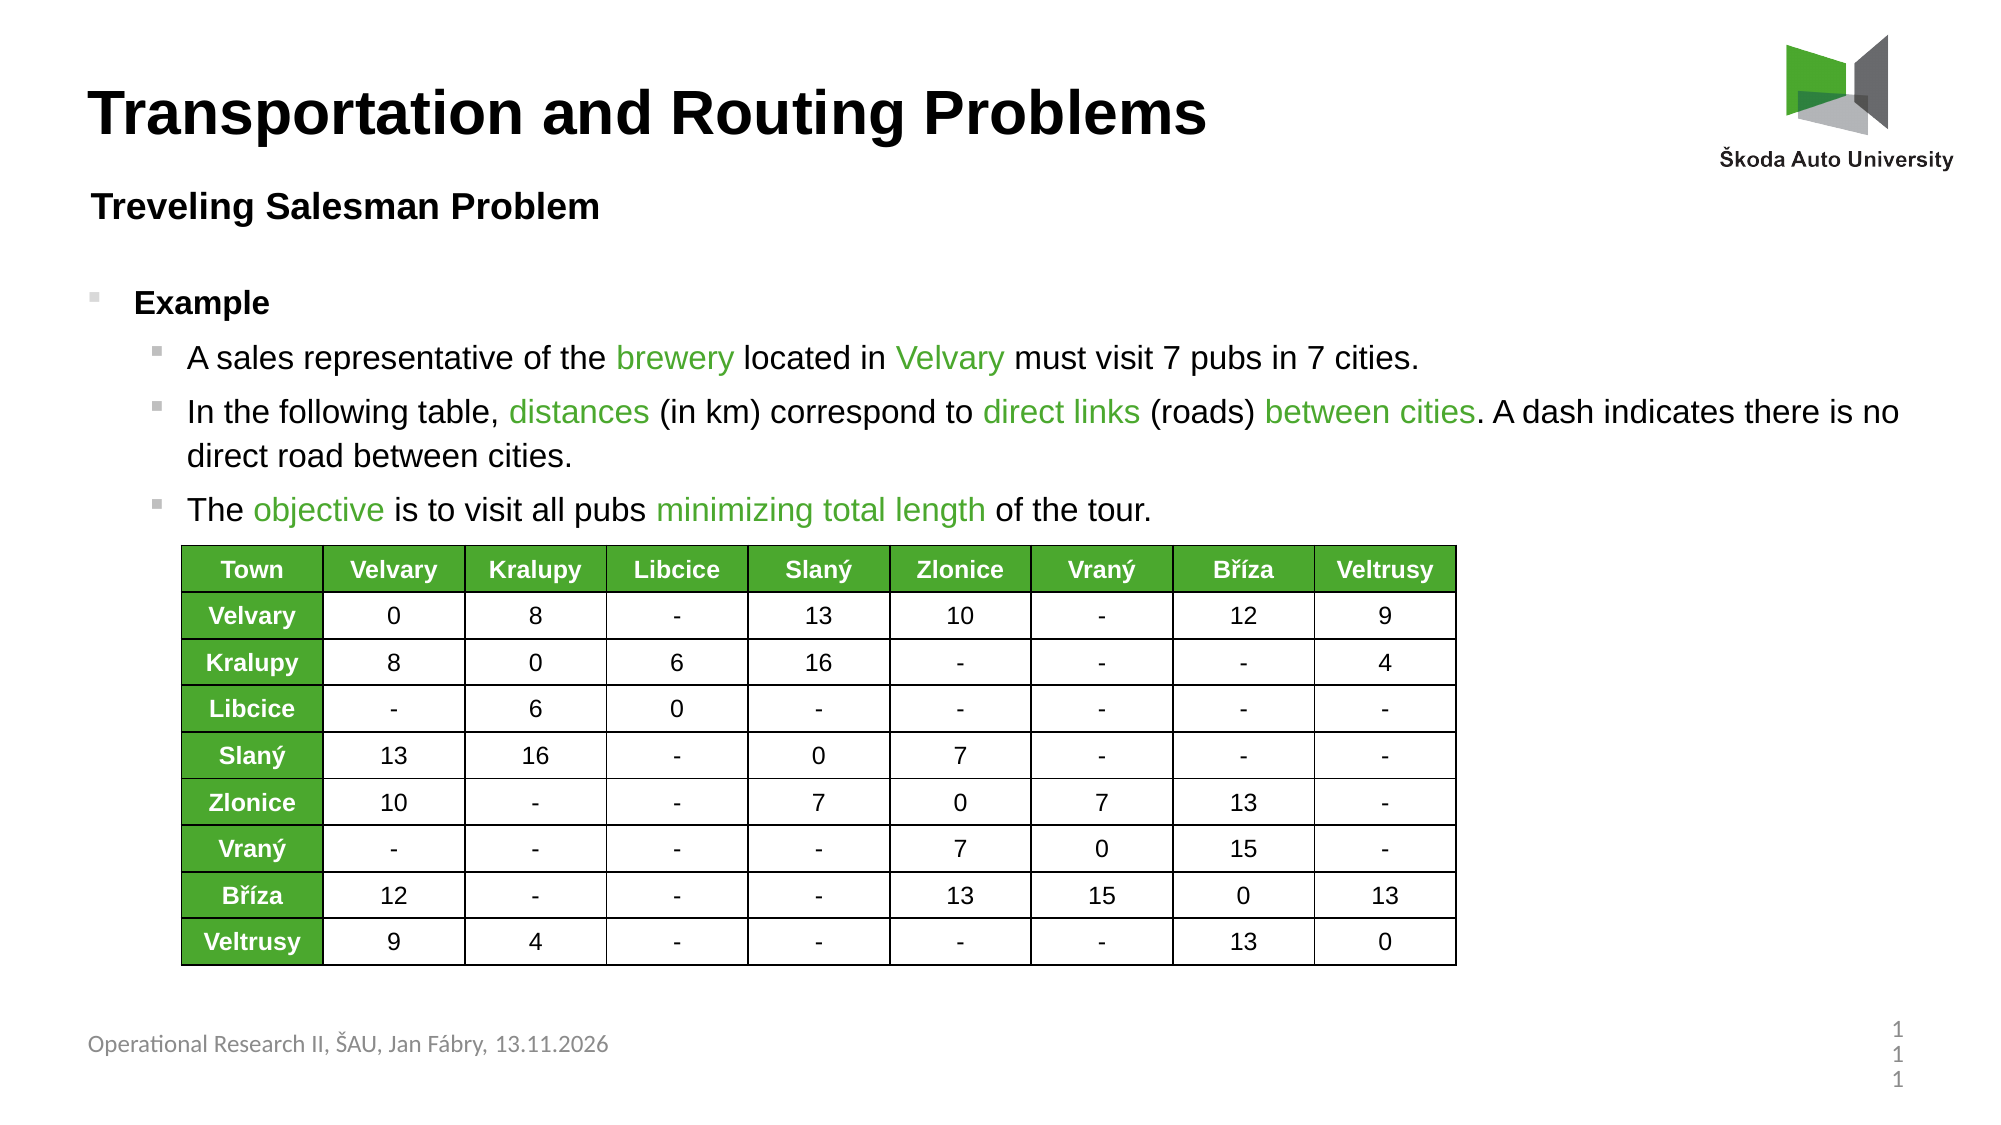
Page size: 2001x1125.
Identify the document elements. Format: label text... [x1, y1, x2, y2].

table_cell - [1032, 686, 1172, 731]
table_cell - [749, 826, 889, 871]
table_cell - [466, 873, 606, 917]
table_header Veltrusy [1315, 546, 1455, 591]
table_cell - [1315, 779, 1455, 824]
picture [1719, 34, 1954, 175]
table_cell 12 [1174, 593, 1314, 638]
table_cell 0 [607, 686, 747, 731]
table_cell - [607, 779, 747, 824]
table_header Slaný [749, 546, 889, 591]
table_cell 0 [749, 733, 889, 778]
table_cell 12 [324, 873, 464, 917]
table_cell 4 [1315, 640, 1455, 684]
table_cell 0 [466, 640, 606, 684]
table_cell Velvary [182, 593, 322, 638]
table_cell Veltrusy [182, 919, 322, 964]
table_cell 4 [466, 919, 606, 964]
table_cell - [749, 873, 889, 917]
table_cell 16 [749, 640, 889, 684]
table_cell - [1032, 733, 1172, 778]
table_cell - [324, 826, 464, 871]
table_cell 0 [1032, 826, 1172, 871]
slide_number 111 [1876, 1003, 1929, 1053]
table_cell 15 [1174, 826, 1314, 871]
table_cell - [607, 919, 747, 964]
table_cell - [1032, 593, 1172, 638]
table_cell 6 [466, 686, 606, 731]
table_cell 9 [1315, 593, 1455, 638]
table_cell 10 [324, 779, 464, 824]
table_cell 13 [1174, 779, 1314, 824]
table_cell - [1315, 686, 1455, 731]
table_cell 0 [1174, 873, 1314, 917]
table_cell 13 [891, 873, 1030, 917]
footer Operational Research II, ŠAU, Jan Fábry, 03.03.2025 [72, 1012, 1148, 1073]
table_cell - [324, 686, 464, 731]
table_cell - [891, 640, 1030, 684]
list Example A sales representative of the brewery located in Velvary must visit 7 pubs in 7 cities. In the following table, distances (in km) correspond to direct links (roads) between cities. A dash indicates there is no direct road between cities. The objective is to visit all pubs minimizing total length of the tour. [71, 270, 1929, 890]
table_cell - [466, 826, 606, 871]
list Treveling Salesman Problem [75, 174, 1592, 236]
table_cell 6 [607, 640, 747, 684]
table_cell Slaný [182, 733, 322, 778]
table_header Velvary [324, 546, 464, 591]
table_header Town [182, 546, 322, 591]
table_cell 8 [324, 640, 464, 684]
table_cell - [1032, 640, 1172, 684]
table_cell Kralupy [182, 640, 322, 684]
table_cell 7 [749, 779, 889, 824]
table_cell 8 [466, 593, 606, 638]
table_cell - [1174, 733, 1314, 778]
table_cell - [749, 686, 889, 731]
table_cell 13 [1174, 919, 1314, 964]
table_cell - [1174, 640, 1314, 684]
table_header Bříza [1174, 546, 1314, 591]
table_cell 15 [1032, 873, 1172, 917]
table_header Vraný [1032, 546, 1172, 591]
table_cell 13 [749, 593, 889, 638]
table_cell 10 [891, 593, 1030, 638]
table_cell Bříza [182, 873, 322, 917]
table_cell - [1174, 686, 1314, 731]
table_cell - [1315, 733, 1455, 778]
table_cell 13 [324, 733, 464, 778]
table_cell - [607, 826, 747, 871]
table_cell Zlonice [182, 779, 322, 824]
table_cell 0 [1315, 919, 1455, 964]
table_cell - [607, 593, 747, 638]
table_cell - [607, 733, 747, 778]
table_cell Vraný [182, 826, 322, 871]
table_cell 7 [891, 733, 1030, 778]
list Transportation and Routing Problems [72, 72, 1593, 158]
table_cell - [1032, 919, 1172, 964]
table_header Libcice [607, 546, 747, 591]
table_cell Libcice [182, 686, 322, 731]
table_header Kralupy [466, 546, 606, 591]
table_header Zlonice [891, 546, 1030, 591]
table_cell - [891, 686, 1030, 731]
table_cell 16 [466, 733, 606, 778]
table_cell 9 [324, 919, 464, 964]
table_cell - [466, 779, 606, 824]
table_cell 0 [324, 593, 464, 638]
table_cell - [749, 919, 889, 964]
table_cell 13 [1315, 873, 1455, 917]
table_cell 0 [891, 779, 1030, 824]
table_cell - [891, 919, 1030, 964]
table_cell 7 [891, 826, 1030, 871]
table_cell - [1315, 826, 1455, 871]
table_cell 7 [1032, 779, 1172, 824]
table_cell - [607, 873, 747, 917]
